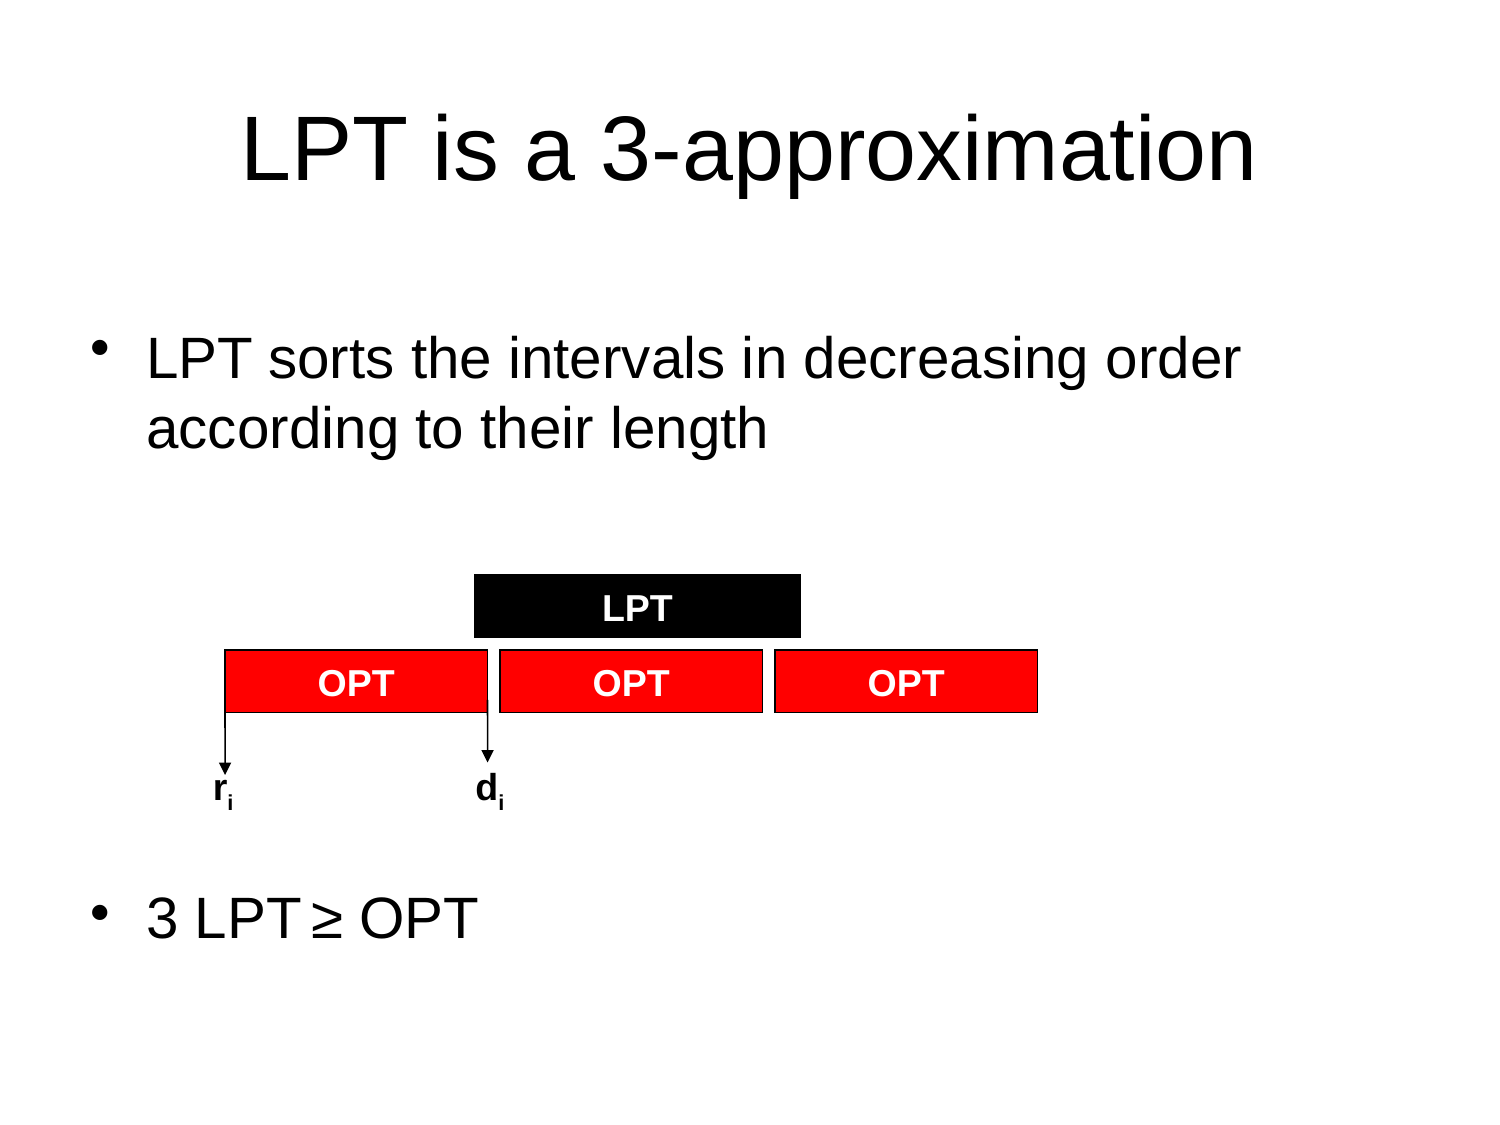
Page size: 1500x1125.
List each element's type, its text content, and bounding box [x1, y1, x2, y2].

text_box di [460, 755, 520, 822]
title LPT is a 3-approximation [75, 50, 1425, 237]
text_box ri [198, 755, 249, 822]
list LPT sorts the intervals in decreasing order according to their length 3 LPT ≥ OPT [75, 312, 1400, 1005]
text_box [224, 574, 1038, 713]
text_box [481, 721, 494, 755]
